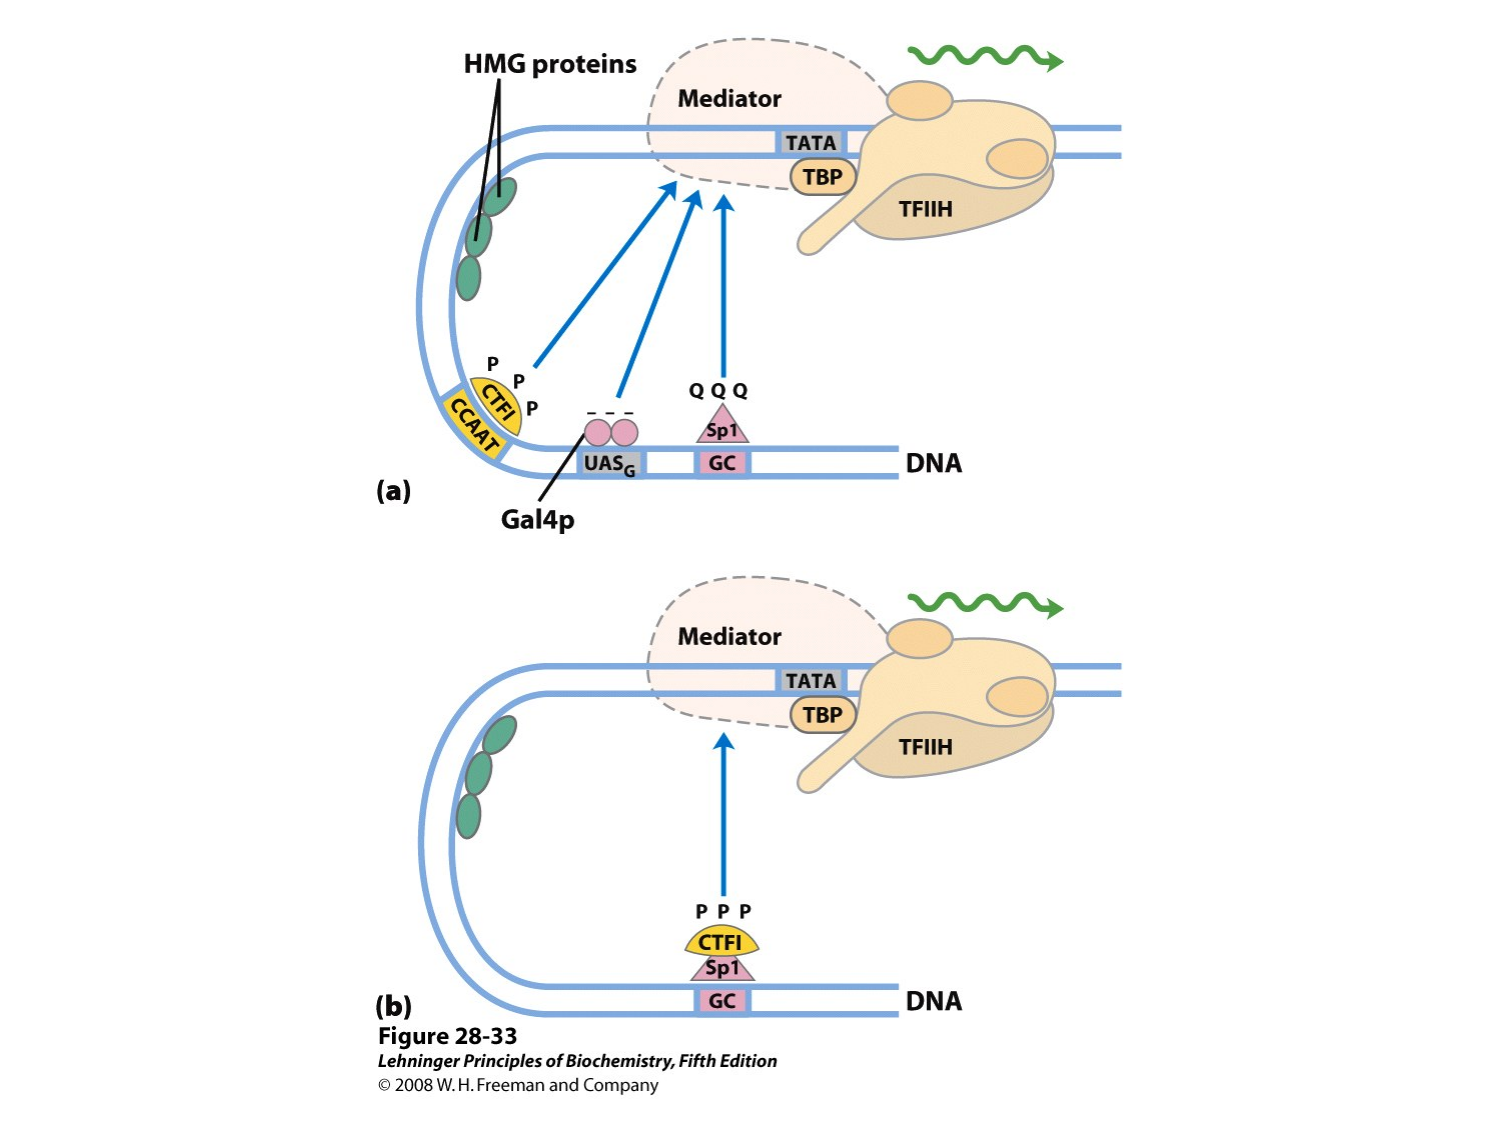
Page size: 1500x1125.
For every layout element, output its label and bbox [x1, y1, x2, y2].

picture [370, 26, 1132, 1099]
